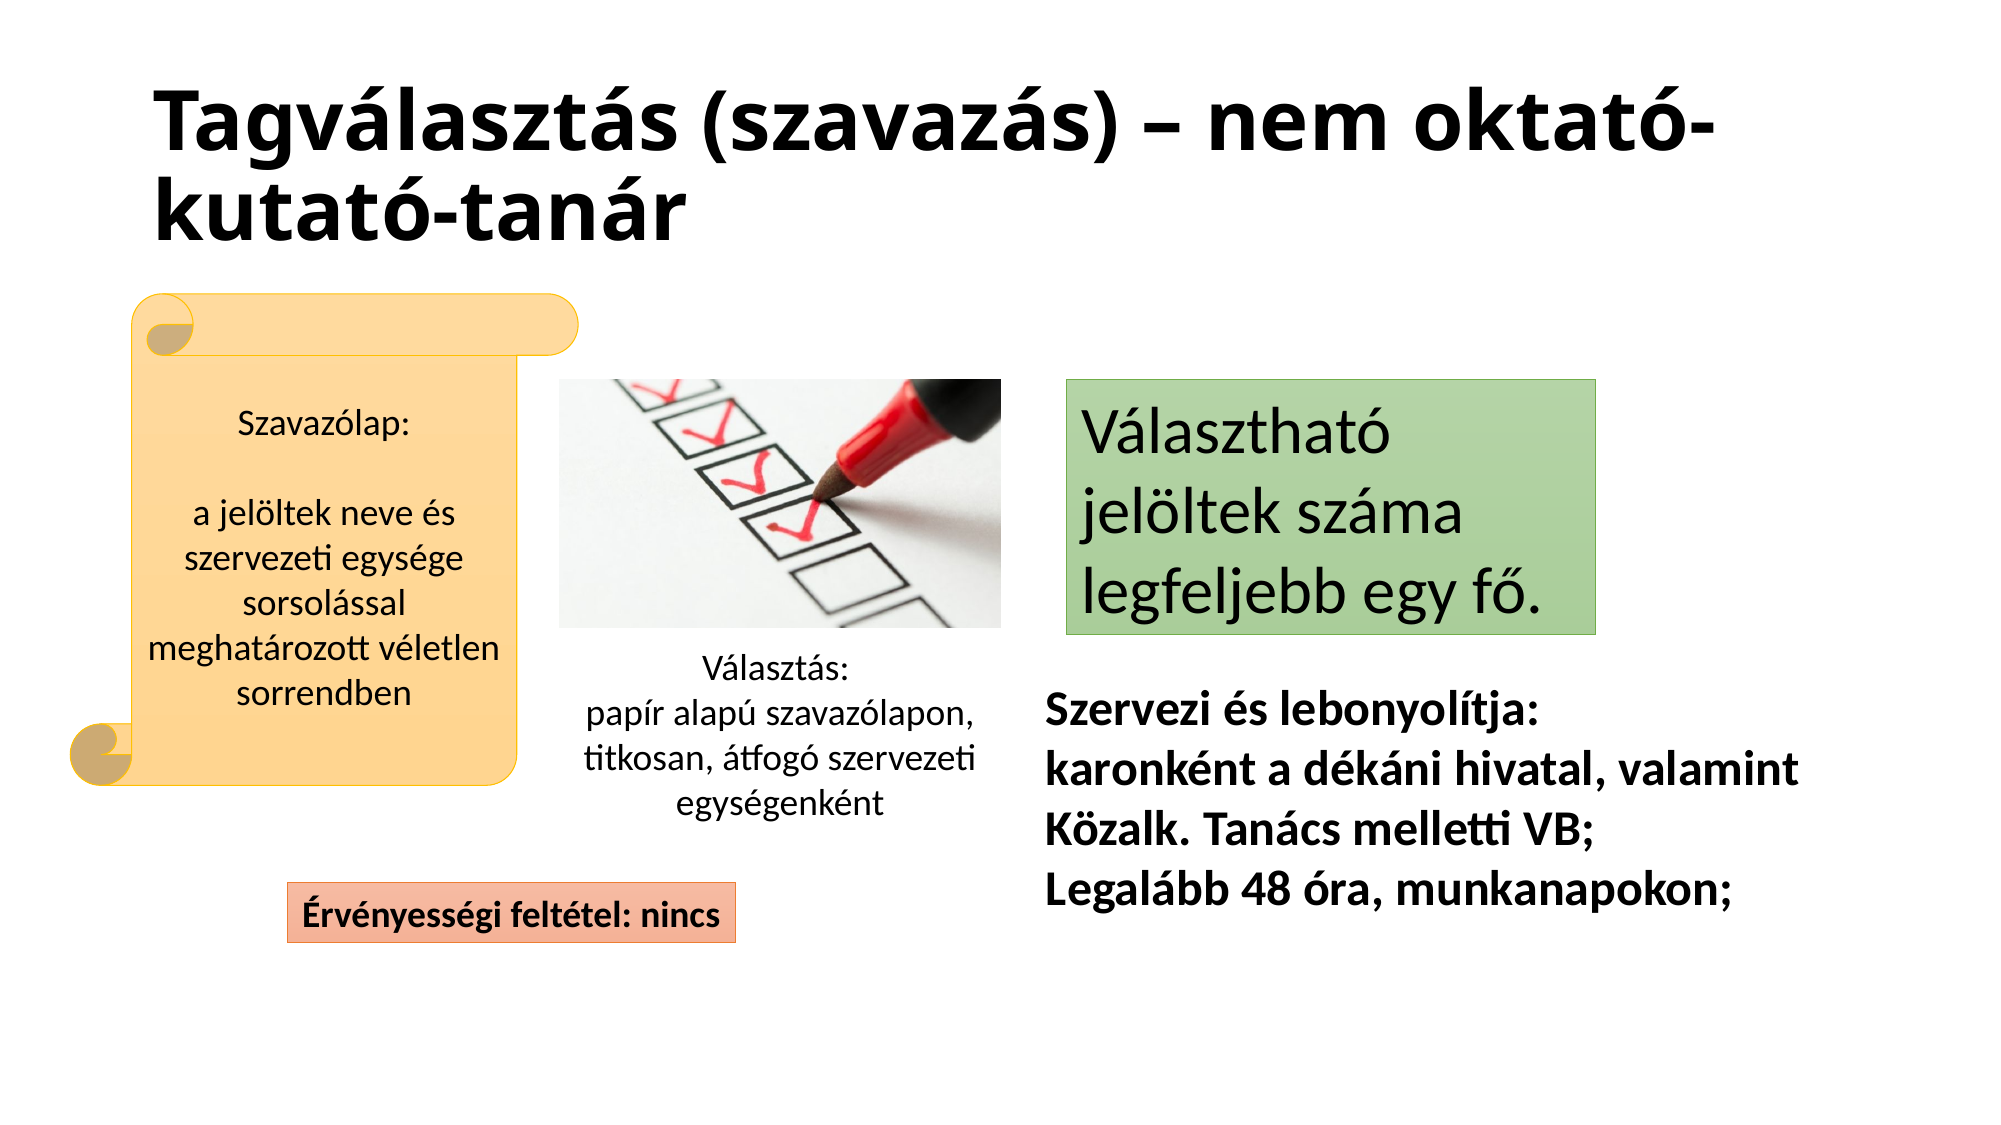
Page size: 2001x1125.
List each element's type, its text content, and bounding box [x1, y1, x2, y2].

text_box Választás: papír alapú szavazólapon, titkosan, átfogó szervezeti egységenként [559, 635, 1001, 831]
picture [558, 379, 1001, 629]
text_box Választható jelöltek száma legfeljebb egy fő. [1066, 379, 1596, 635]
text_box Érvényességi feltétel: nincs [287, 882, 736, 943]
text_box Szavazólap: a jelöltek neve és szervezeti egysége sorsolással meghatározott véletlen sorrendben [69, 293, 579, 786]
text_box Szervezi és lebonyolítja: karonként a dékáni hivatal, valamint Közalk. Tanács melletti VB; Legalább 48 óra, munkanapokon; [1031, 667, 1891, 923]
title Tagválasztás (szavazás) – nem oktató-kutató-tanár [137, 59, 1863, 278]
